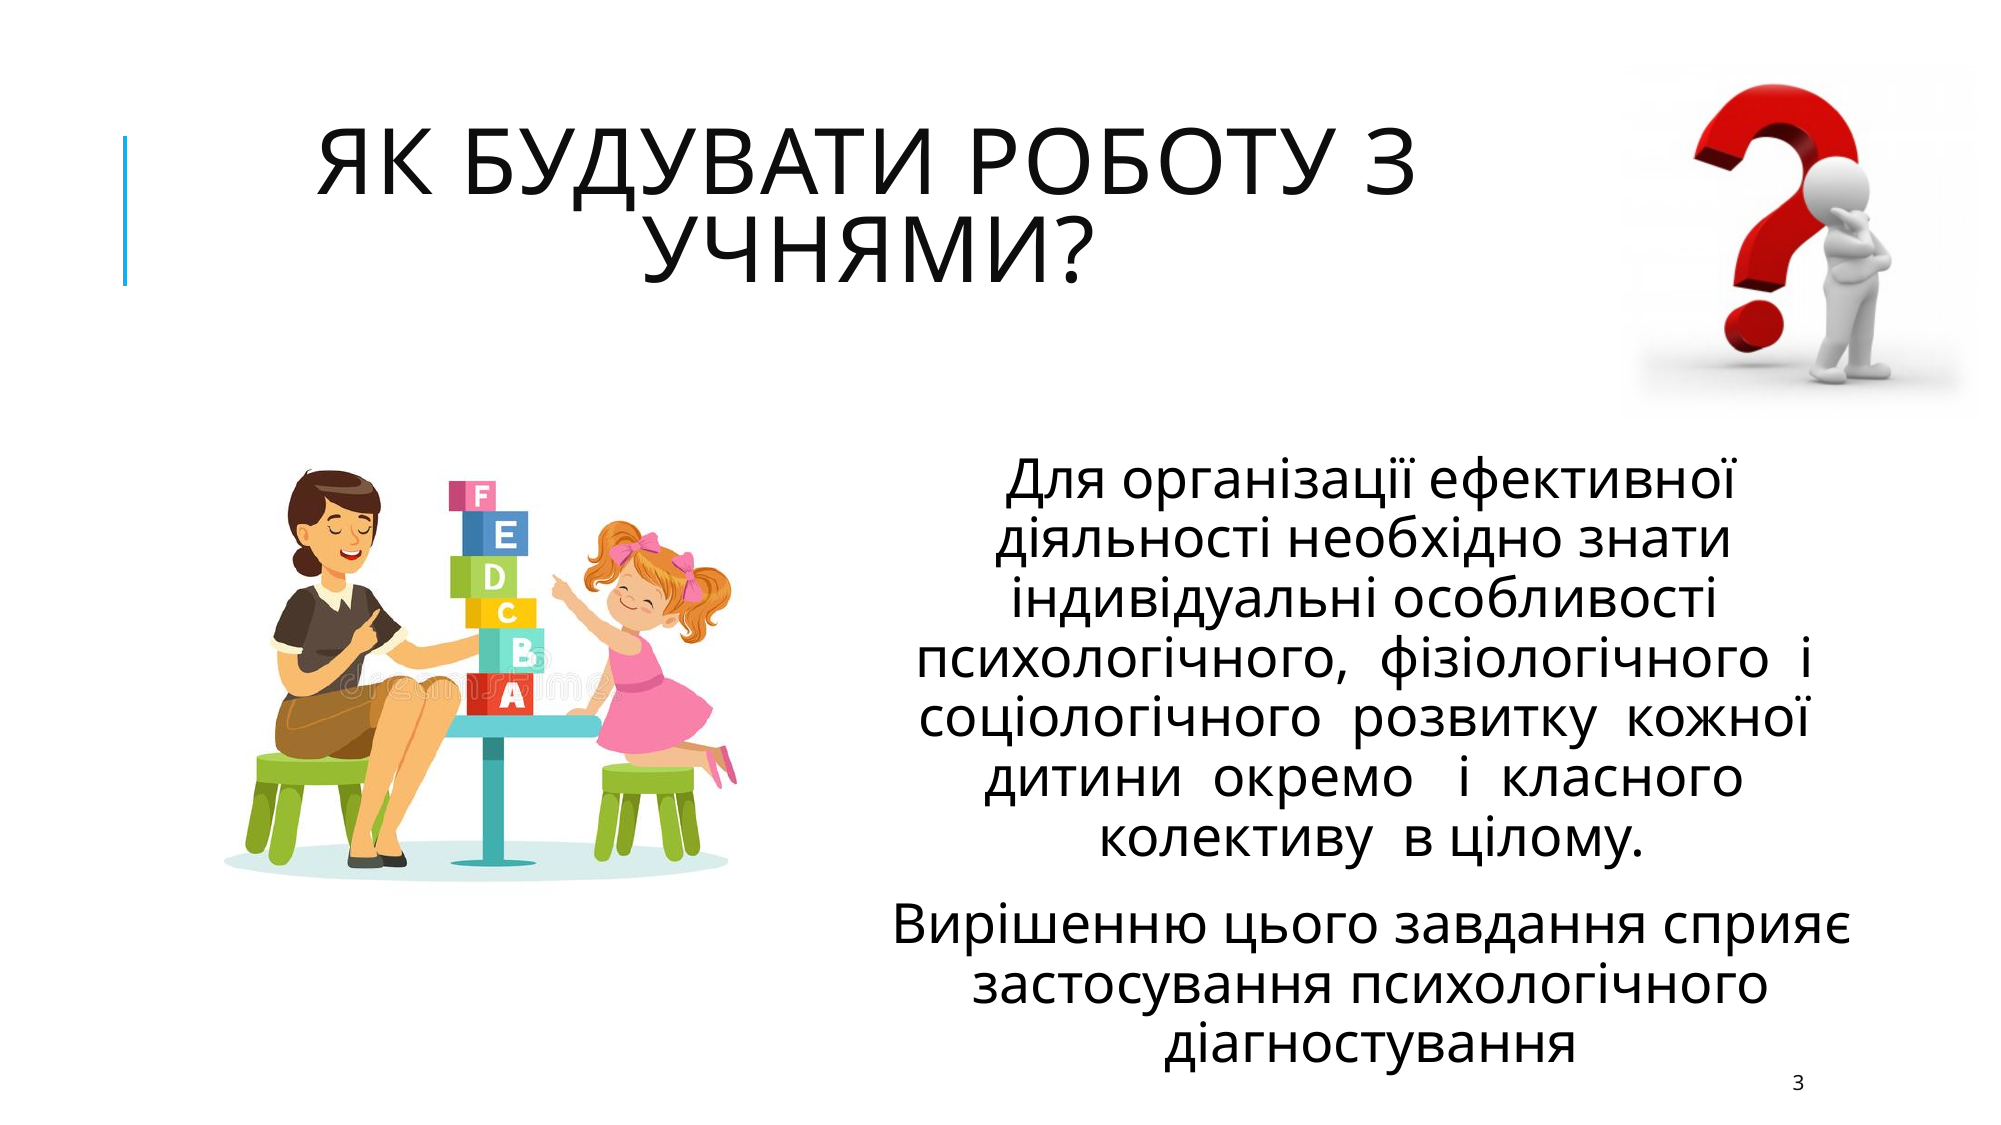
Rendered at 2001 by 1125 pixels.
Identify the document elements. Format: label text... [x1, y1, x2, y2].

picture [1622, 64, 1979, 421]
slide_number 3 [1777, 1061, 1938, 1107]
picture [114, 309, 846, 1041]
title Як будувати роботу з учнями? [114, 141, 1615, 283]
list Для організації ефективної діяльності необхідно знати індивідуальні особливості психологічного, фізіологічного і соціологічного розвитку кожної дитини окремо і класного колективу в цілому. Вирішенню цього завдання сприяє застосування психологічного діагностування [868, 443, 1861, 1084]
